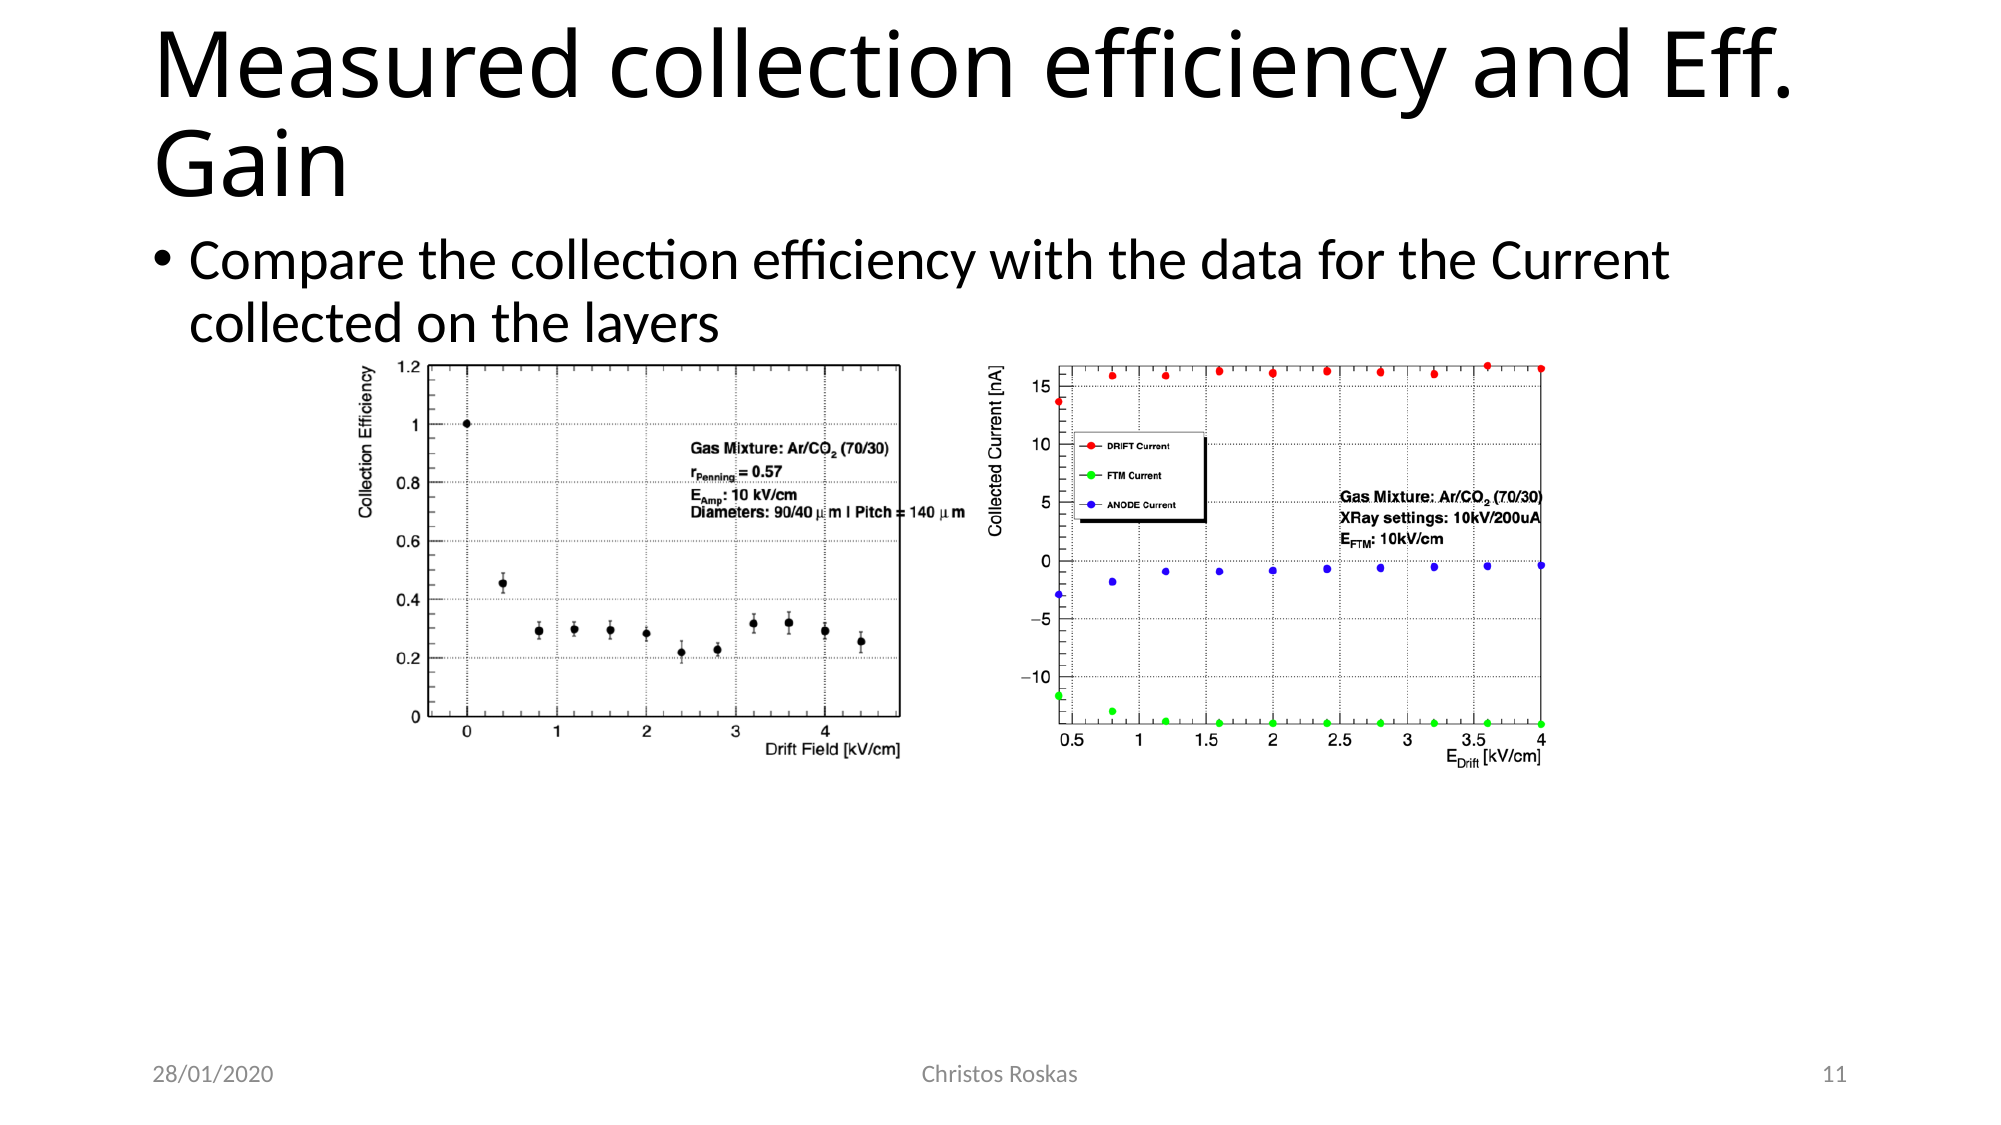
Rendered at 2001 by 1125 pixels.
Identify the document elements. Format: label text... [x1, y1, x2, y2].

footer Christos Roskas [662, 1042, 1338, 1103]
title Measured collection efficiency and Eff. Gain [137, 59, 1863, 175]
slide_number 11 [1412, 1042, 1863, 1103]
picture [349, 344, 1622, 781]
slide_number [137, 1042, 588, 1103]
list Compare the collection efficiency with the data for the Current collected on the layers [137, 222, 1863, 1014]
